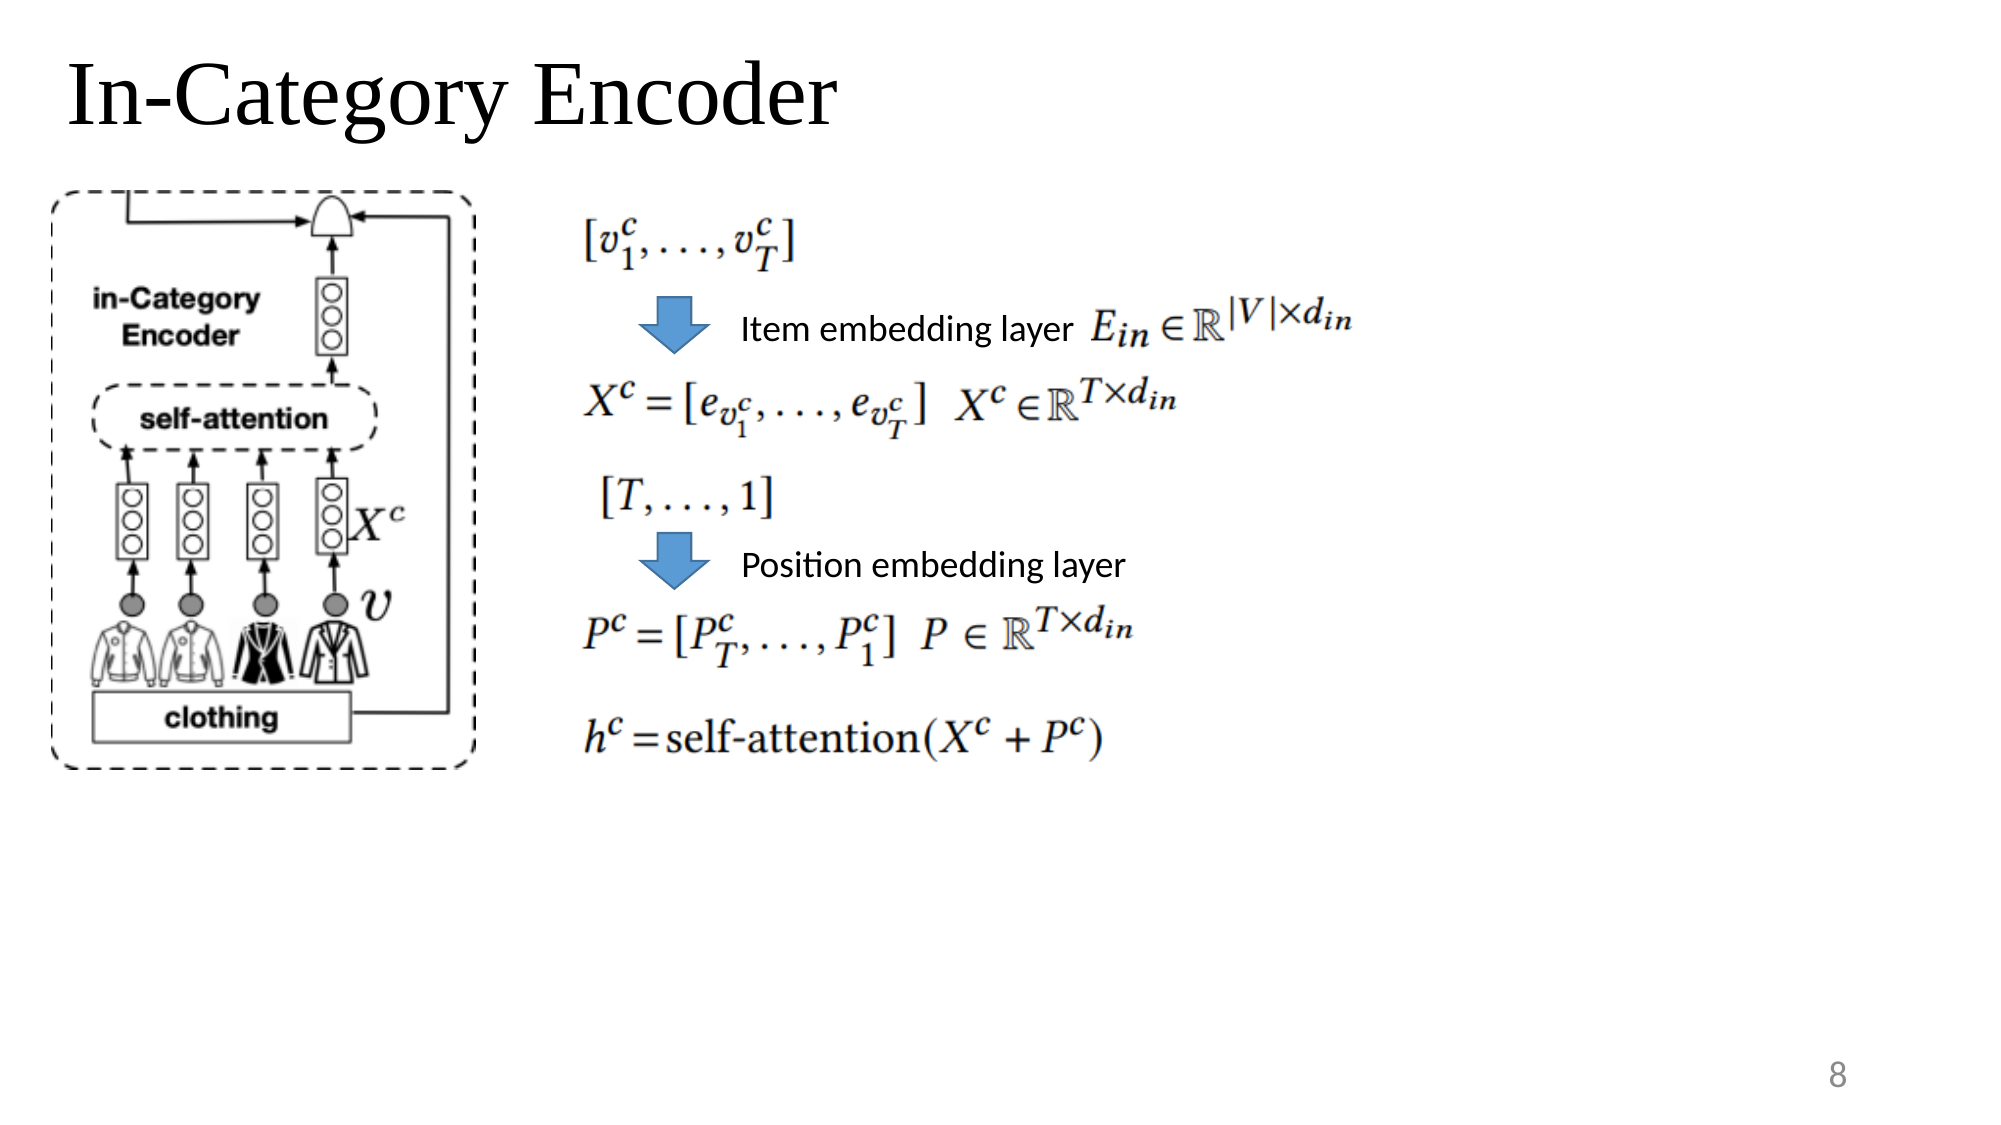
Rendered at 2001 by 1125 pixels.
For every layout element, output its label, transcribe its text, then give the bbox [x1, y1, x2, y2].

text_box [637, 296, 711, 355]
picture [596, 467, 781, 524]
text_box Position embedding layer [726, 532, 1142, 592]
picture [1091, 295, 1356, 358]
picture [576, 603, 901, 671]
title In-Category Encoder [51, 0, 1325, 191]
picture [51, 190, 477, 770]
picture [952, 370, 1184, 433]
picture [577, 210, 800, 278]
picture [577, 370, 933, 445]
text_box [637, 531, 711, 591]
text_box Item embedding layer [725, 296, 1090, 357]
picture [576, 706, 1105, 770]
picture [918, 597, 1140, 662]
slide_number 8 [1412, 1042, 1863, 1103]
